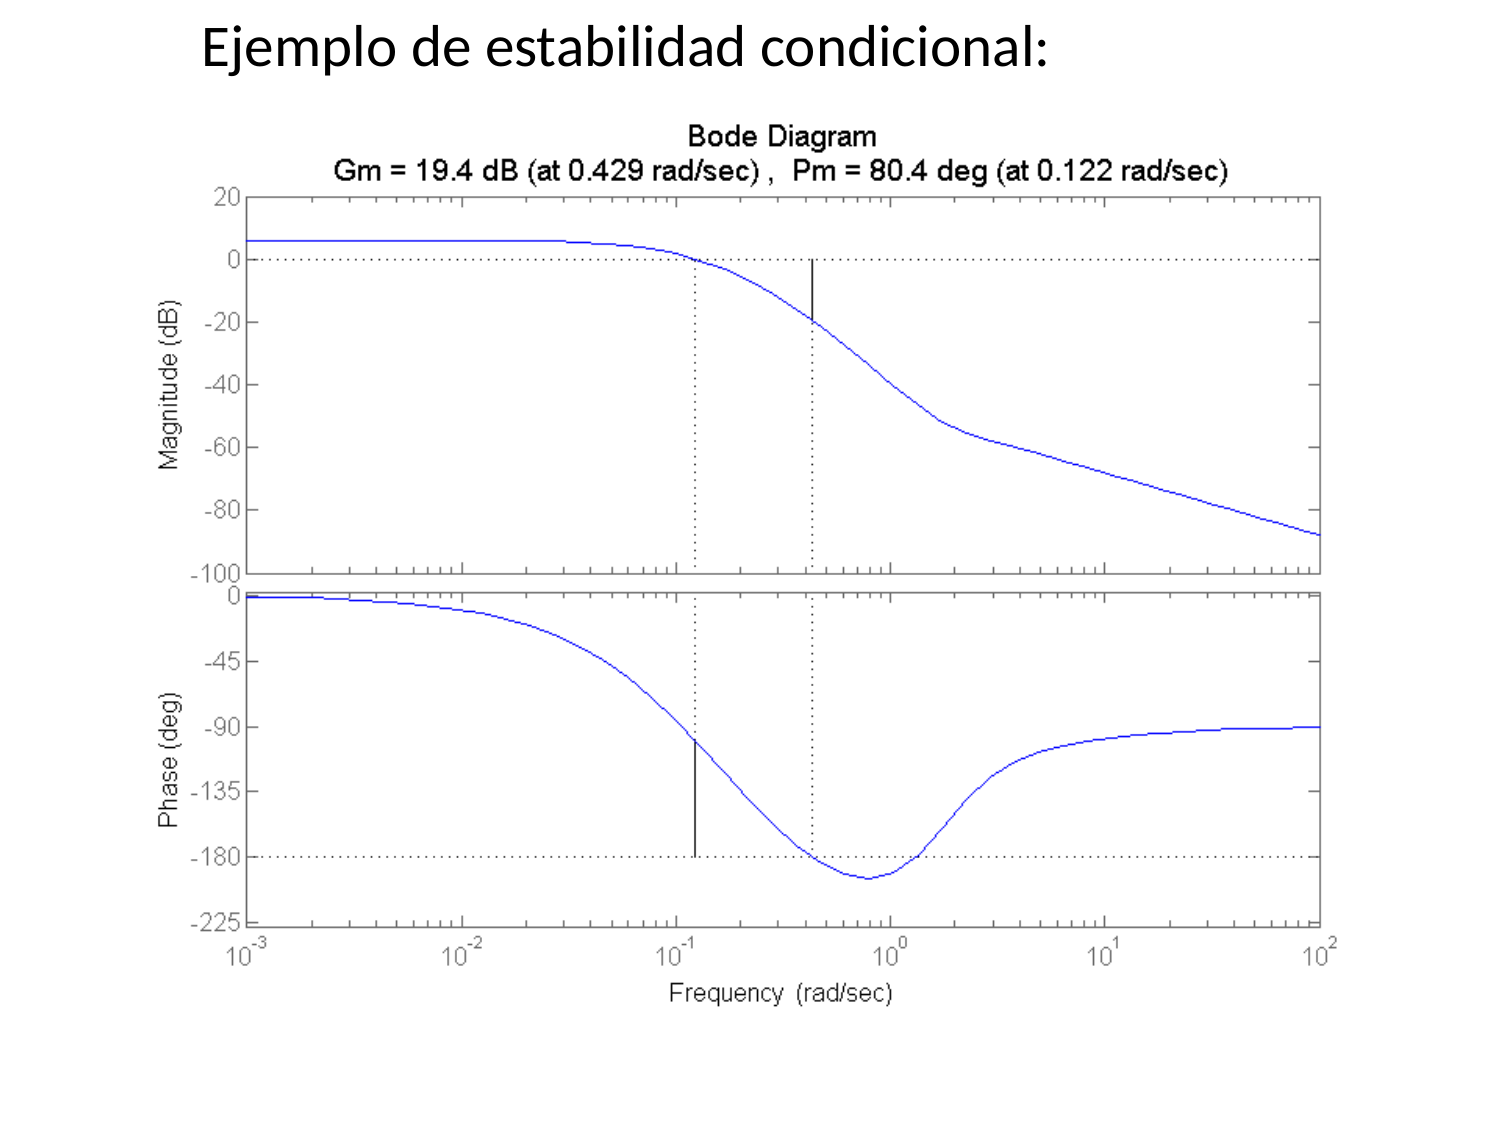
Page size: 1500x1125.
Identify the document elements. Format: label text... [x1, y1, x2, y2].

text_box Ejemplo de estabilidad condicional: [93, 0, 1161, 93]
picture [45, 95, 1454, 1030]
